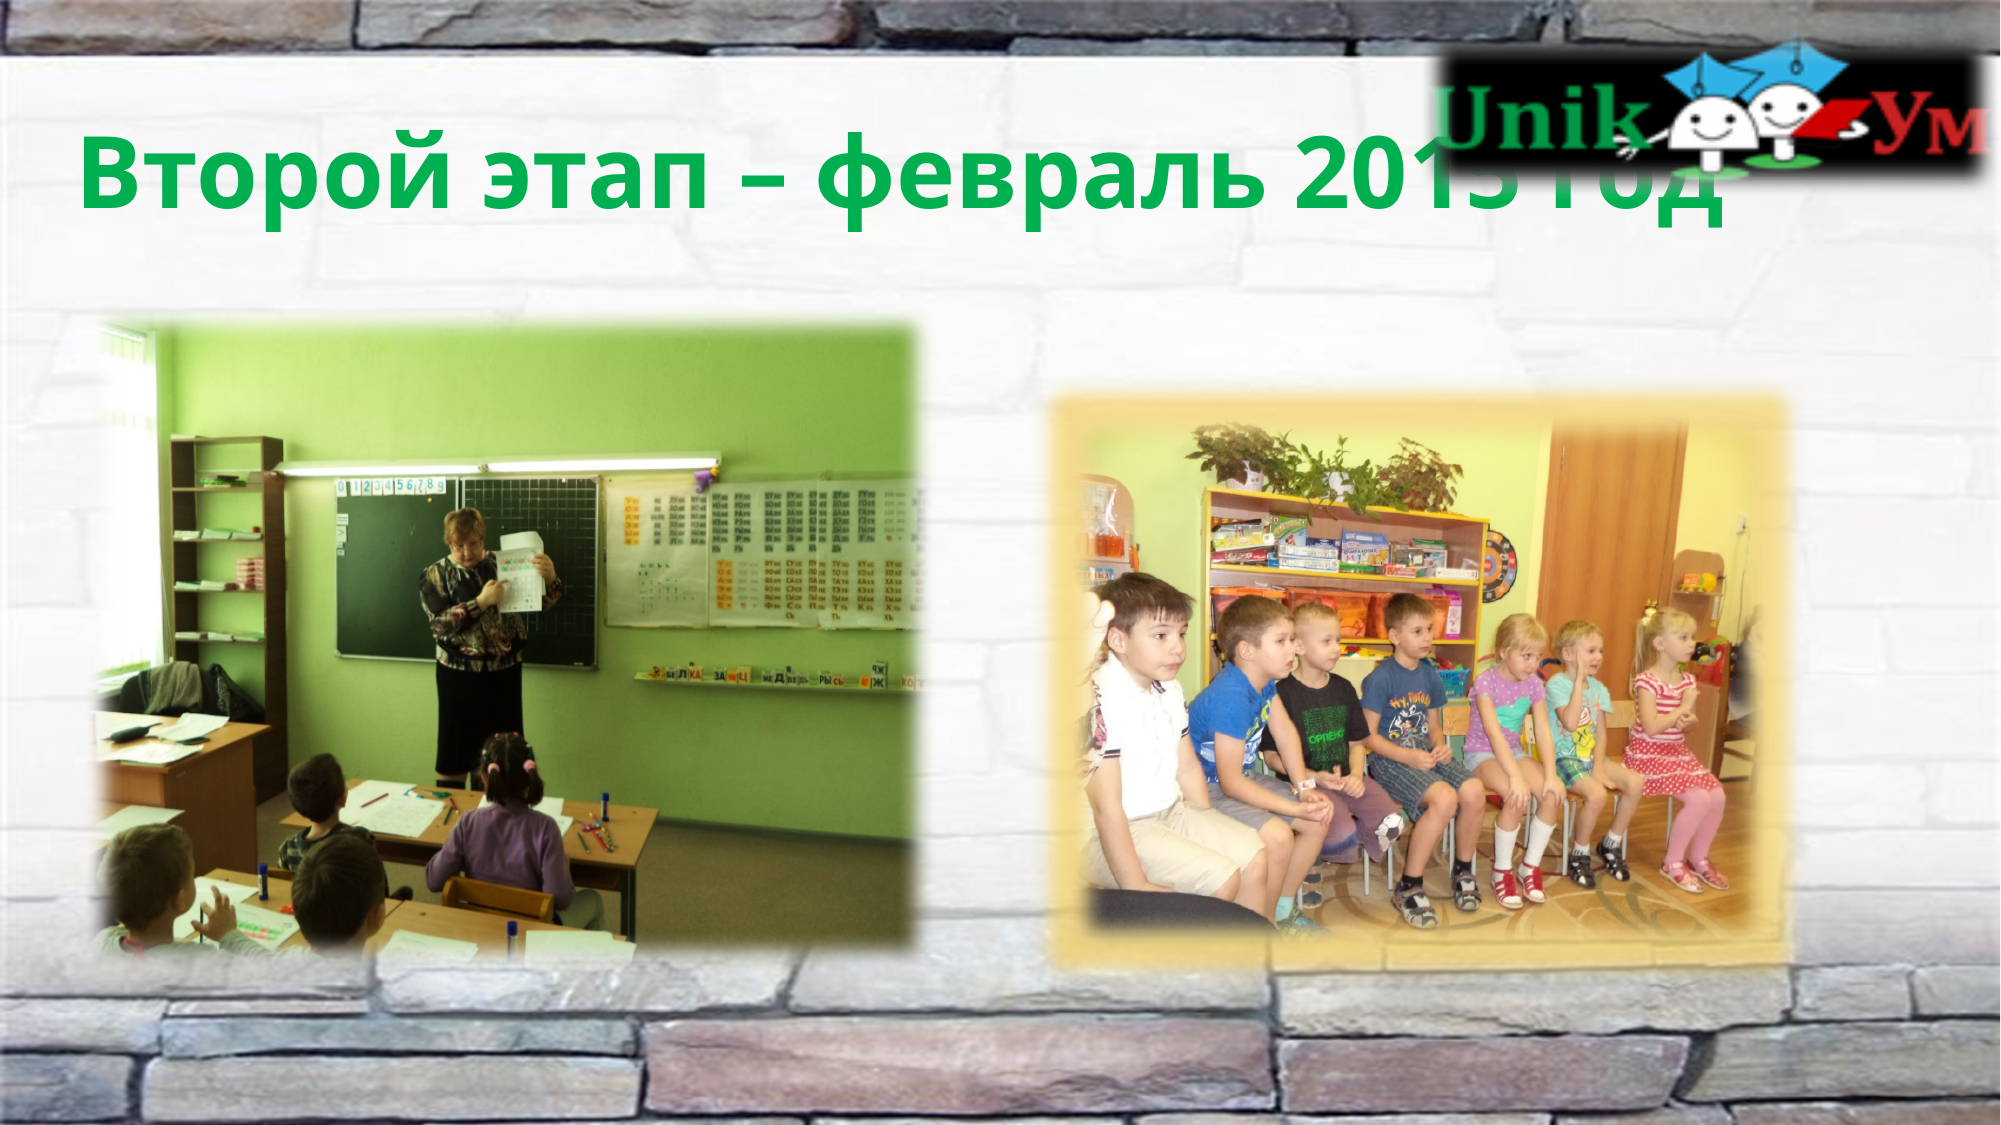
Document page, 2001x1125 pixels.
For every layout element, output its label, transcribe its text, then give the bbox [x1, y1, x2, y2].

picture [0, 0, 2001, 1125]
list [1068, 411, 1770, 950]
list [85, 305, 936, 971]
title Второй этап – февраль 2015 год [60, 59, 1863, 278]
